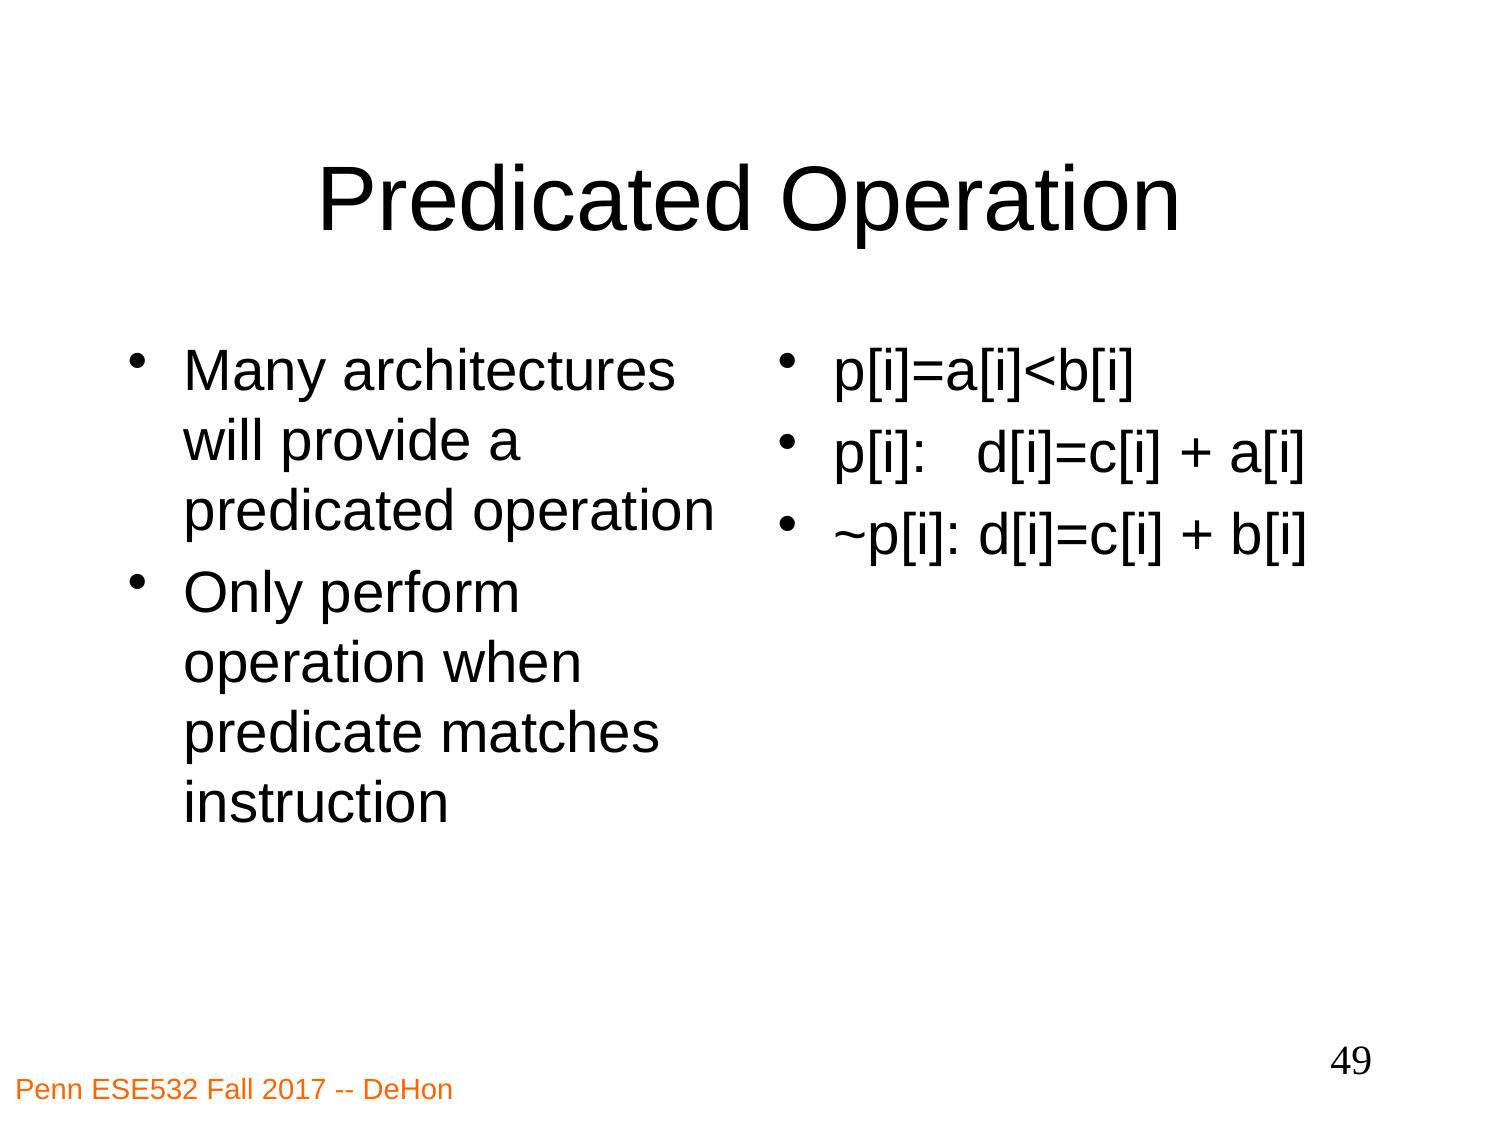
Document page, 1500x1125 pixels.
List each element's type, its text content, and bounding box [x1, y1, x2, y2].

title Predicated Operation [112, 99, 1388, 288]
slide_number Penn ESE532 Fall 2017 -- DeHon [0, 1062, 688, 1125]
slide_number 49 [1074, 1024, 1388, 1101]
list p[i]=a[i]<b[i] p[i]: d[i]=c[i] + a[i] ~p[i]: d[i]=c[i] + b[i] [762, 324, 1388, 1001]
list Many architectures will provide a predicated operation Only perform operation when predicate matches instruction [112, 324, 738, 1001]
